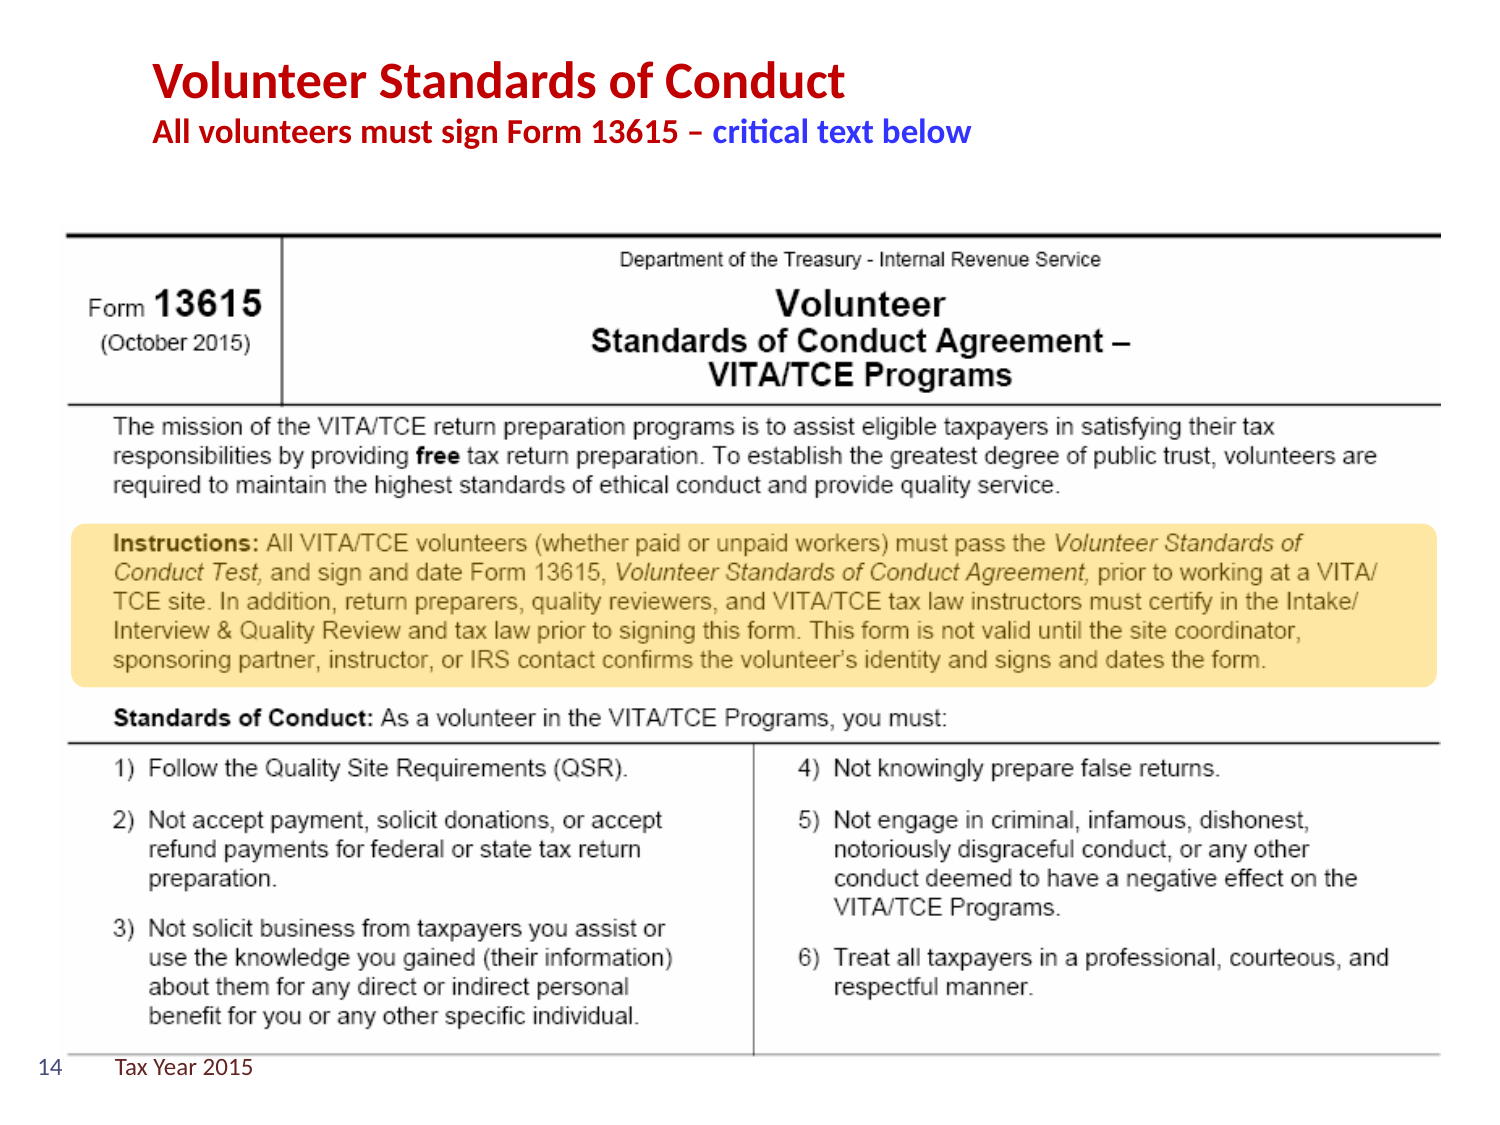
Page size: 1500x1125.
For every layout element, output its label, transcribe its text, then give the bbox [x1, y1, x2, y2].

footer Tax Year 2015 [99, 1068, 575, 1096]
picture [59, 223, 1441, 1060]
slide_number 14 [24, 1035, 75, 1096]
title Volunteer Standards of Conduct All volunteers must sign Form 13615 – critical text below [137, 37, 1475, 202]
